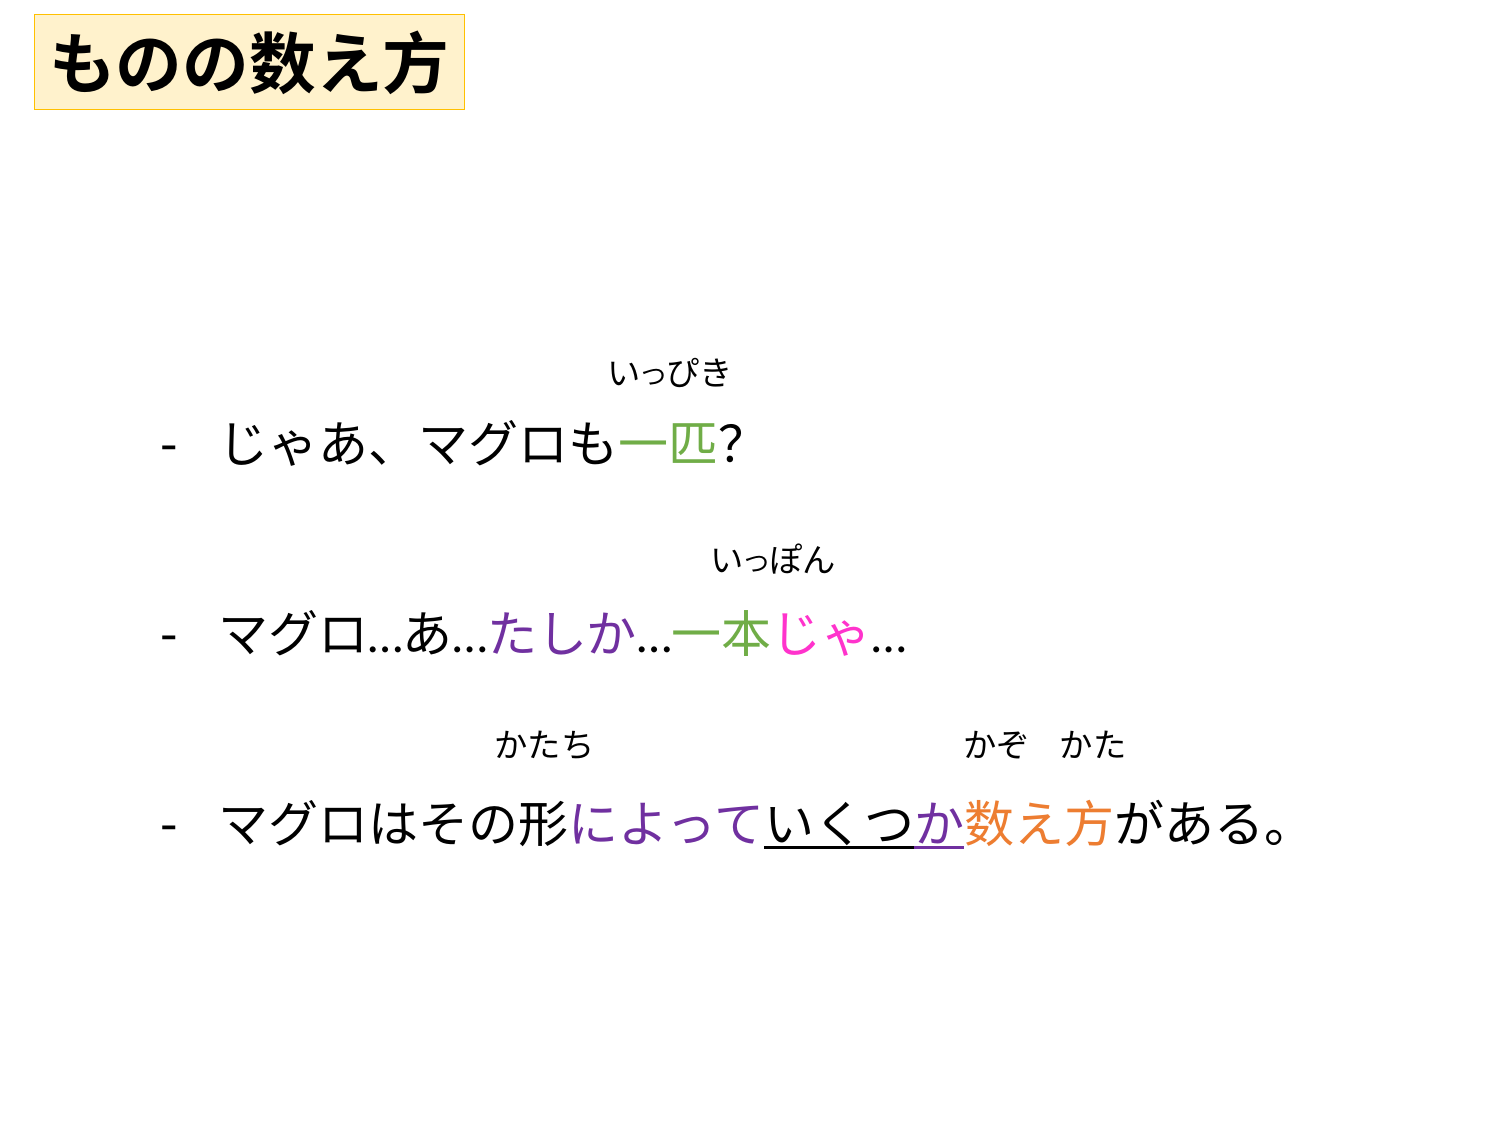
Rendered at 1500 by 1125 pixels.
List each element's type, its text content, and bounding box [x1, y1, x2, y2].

text_box ものの数え方 [34, 14, 465, 110]
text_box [947, 716, 1143, 773]
text_box かたち [479, 716, 610, 772]
text_box いつぴき [593, 344, 748, 400]
text_box いつぽん [696, 532, 851, 587]
text_box じゃあ、マグロも一匹？ マグロ…あ…たしか…一本じゃ… マグロはその形によっていくつか数え方がある。 [147, 344, 1500, 860]
